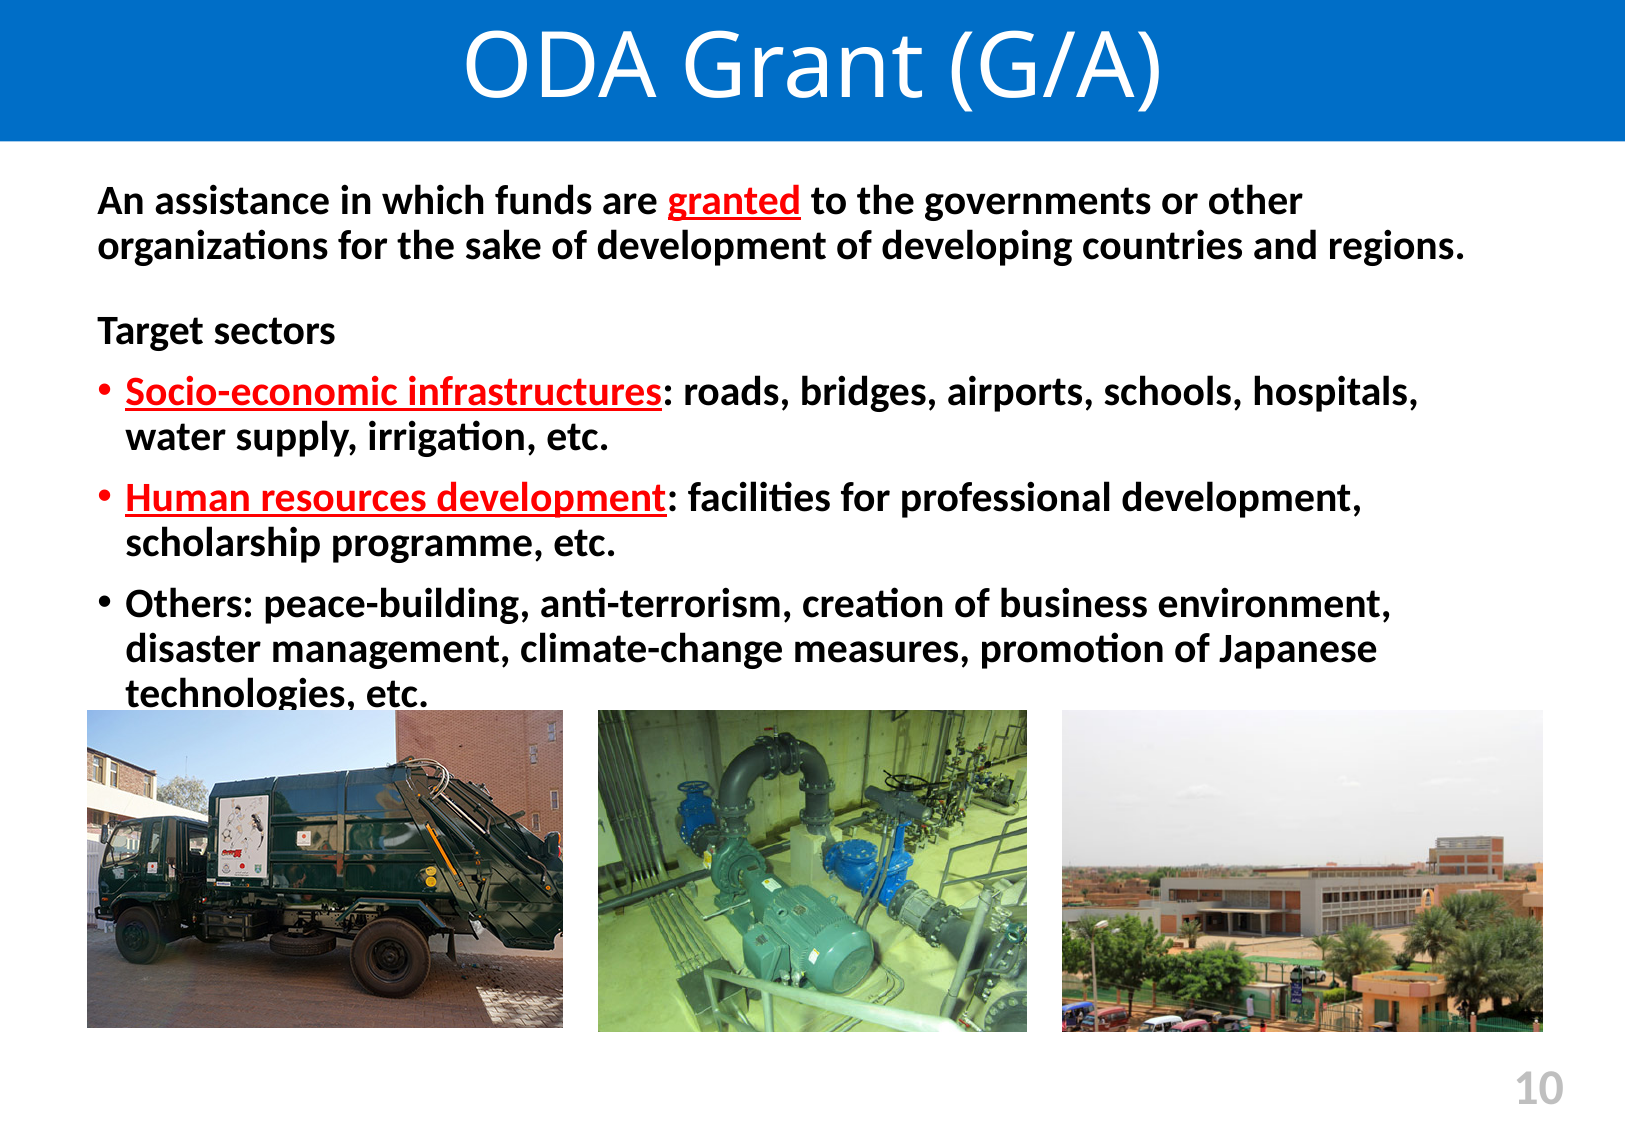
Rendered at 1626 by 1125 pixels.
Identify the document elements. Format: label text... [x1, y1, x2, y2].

picture [87, 710, 563, 1028]
text_box 10 [1477, 1046, 1600, 1122]
text_box [0, 0, 1625, 143]
list An assistance in which funds are granted to the governments or other organizations for the sake of development of developing countries and regions. Target sectors Socio-economic infrastructures: roads, bridges, airports, schools, hospitals, water supply, irrigation, etc. Human resources development: facilities for professional development, scholarship programme, etc. Others: peace-building, anti-terrorism, creation of business environment, disaster management, climate-change measures, promotion of Japanese technologies, etc. [82, 170, 1543, 728]
picture [598, 710, 1027, 1033]
text_box ODA Grant (G/A) [156, 21, 1469, 114]
picture [1062, 710, 1543, 1033]
